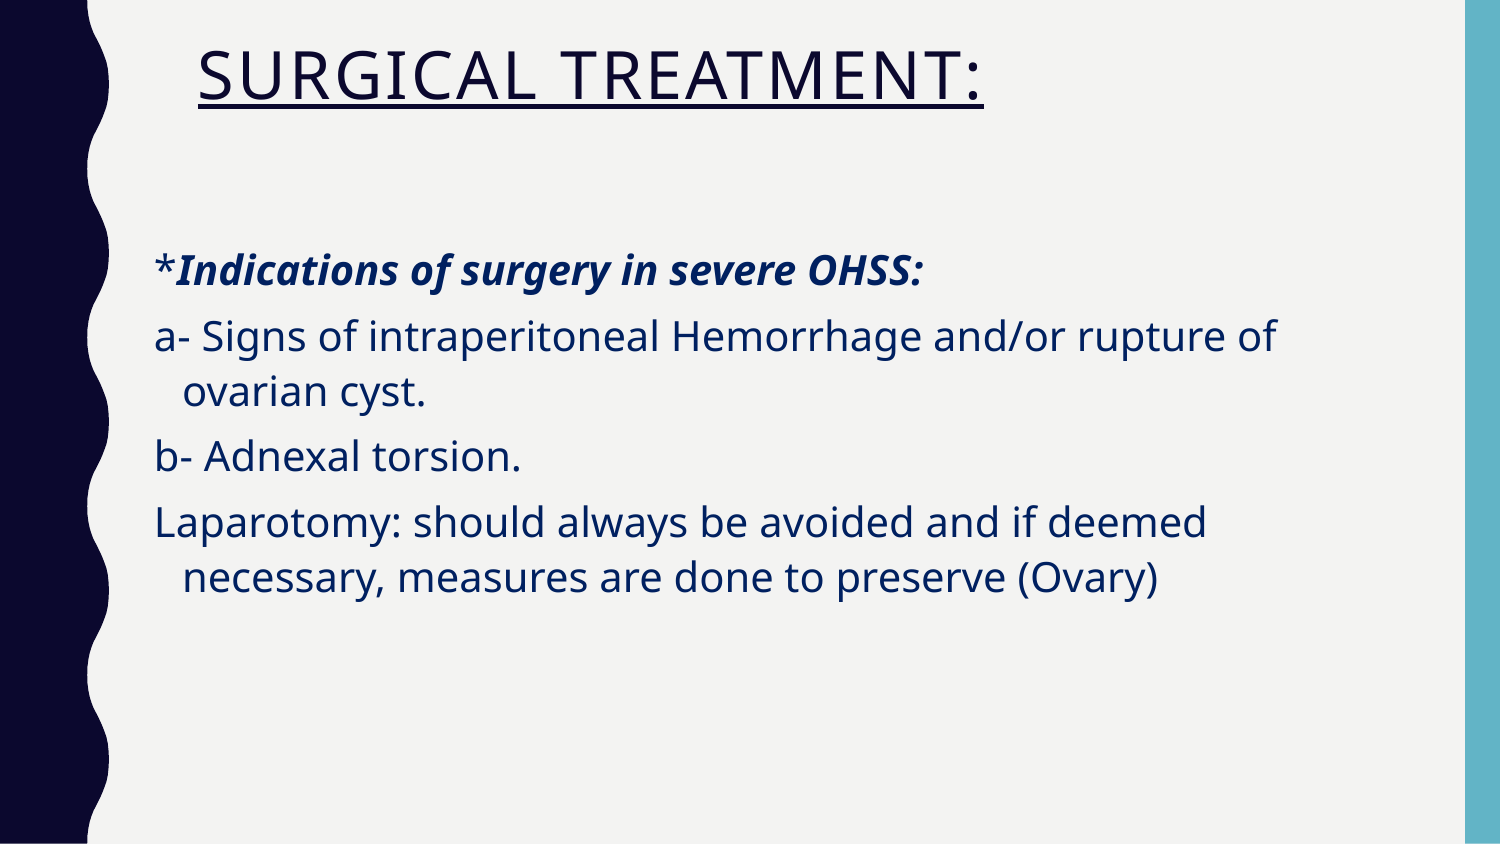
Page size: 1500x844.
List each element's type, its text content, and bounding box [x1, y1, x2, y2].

list *Indications of surgery in severe OHSS: a- Signs of intraperitoneal Hemorrhage and/or rupture of ovarian cyst. b- Adnexal torsion. Laparotomy: should always be avoided and if deemed necessary, measures are done to preserve (Ovary) [139, 169, 1392, 612]
title Surgical treatment: [182, 34, 1436, 218]
